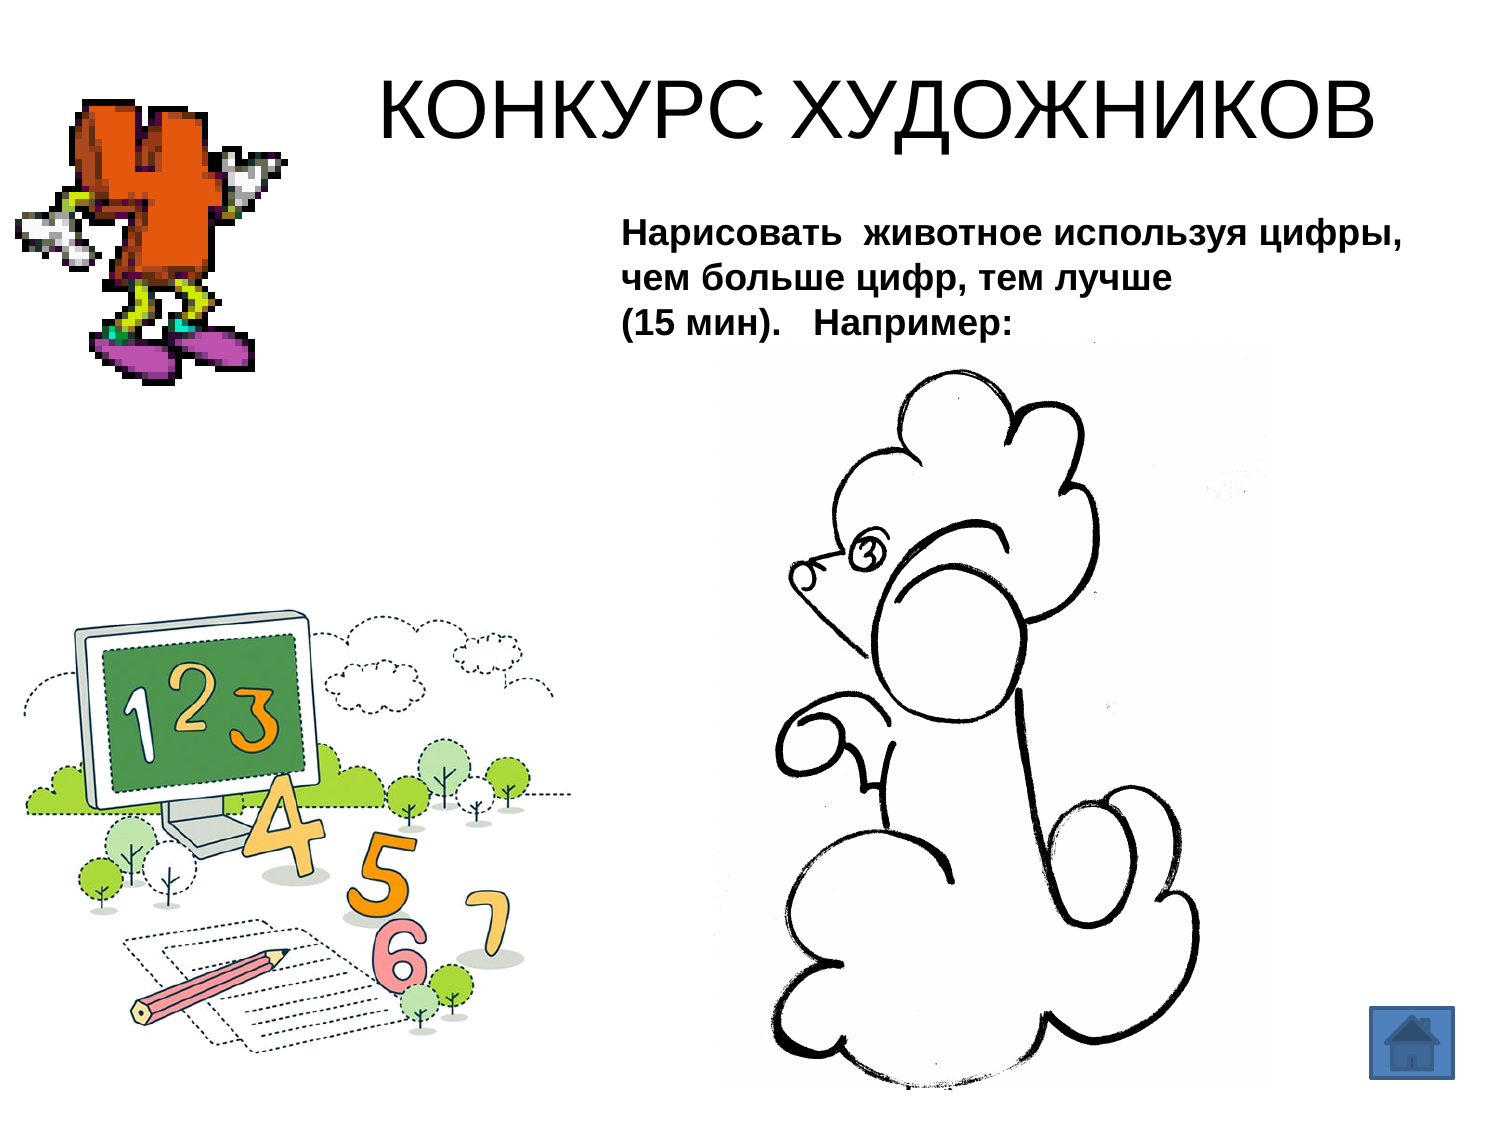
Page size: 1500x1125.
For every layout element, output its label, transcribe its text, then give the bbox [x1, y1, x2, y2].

text_box КОНКУРС ХУДОЖНИКОВ [379, 58, 1393, 153]
picture [23, 585, 571, 1078]
picture [714, 339, 1266, 1091]
picture [0, 46, 376, 386]
title Нарисовать животное используя цифры, чем больше цифр, тем лучше (15 мин). Например: [621, 187, 1416, 364]
text_box [1369, 1006, 1455, 1080]
